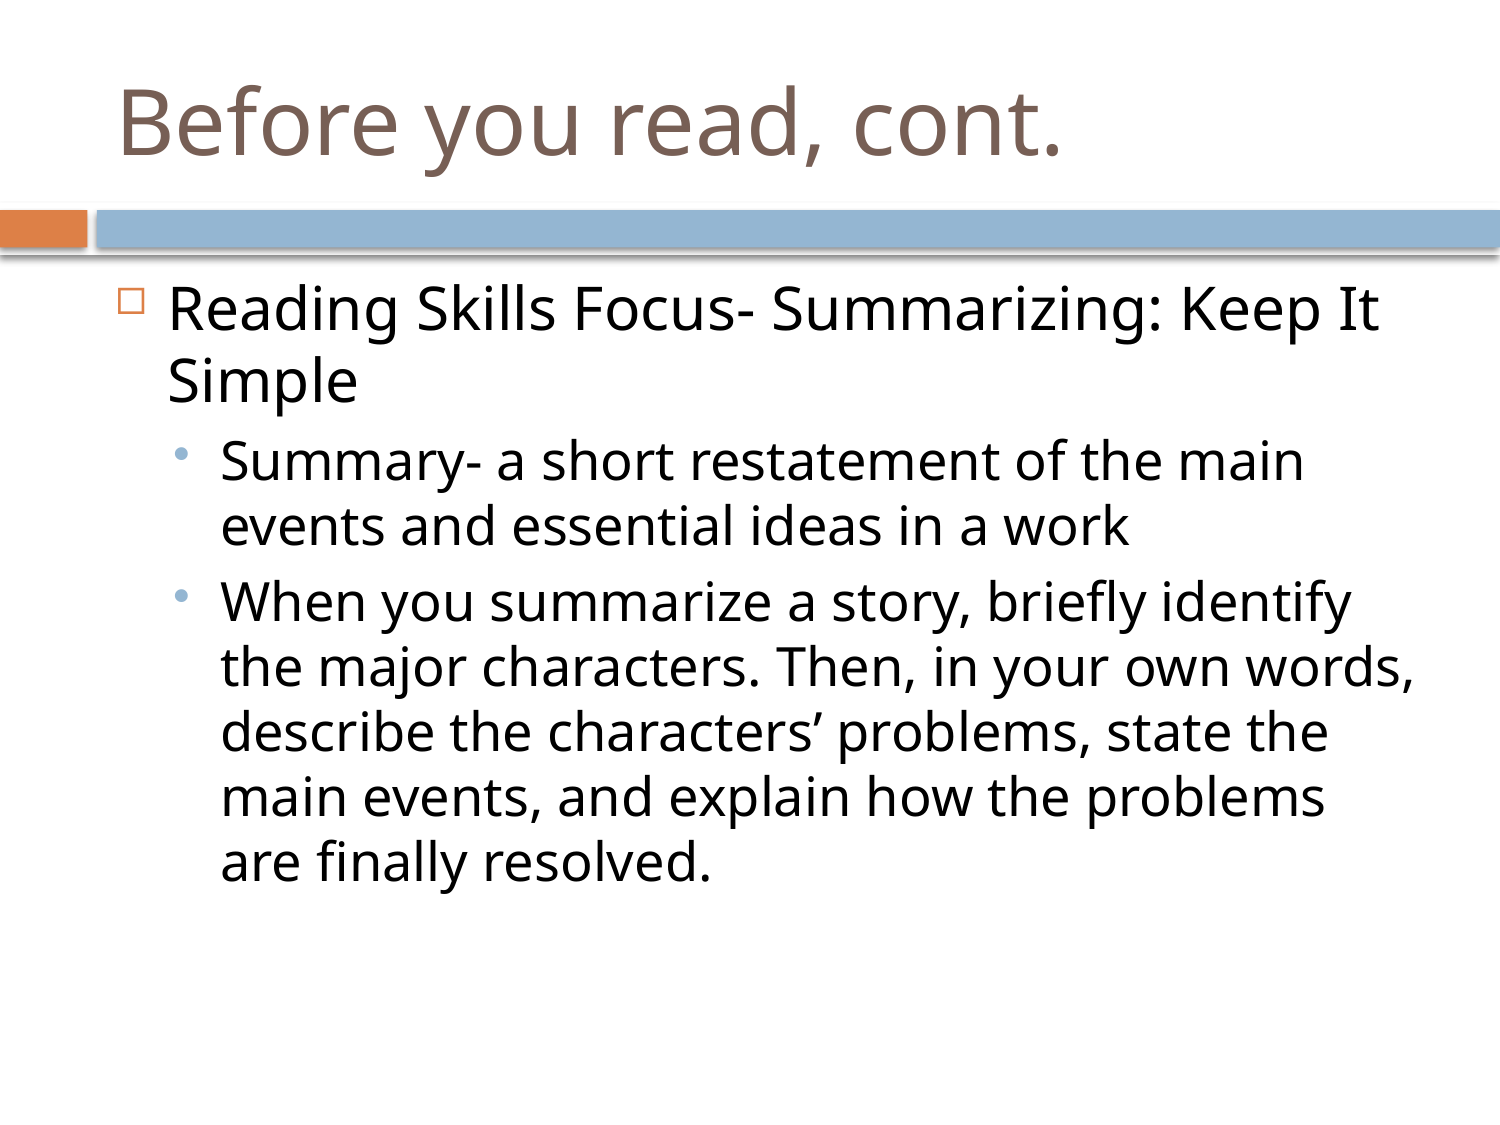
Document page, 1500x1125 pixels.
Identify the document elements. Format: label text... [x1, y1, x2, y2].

list Reading Skills Focus- Summarizing: Keep It Simple Summary- a short restatement of the main events and essential ideas in a work When you summarize a story, briefly identify the major characters. Then, in your own words, describe the characters’ problems, state the main events, and explain how the problems are finally resolved. [100, 262, 1438, 1000]
title Before you read, cont. [100, 37, 1438, 200]
